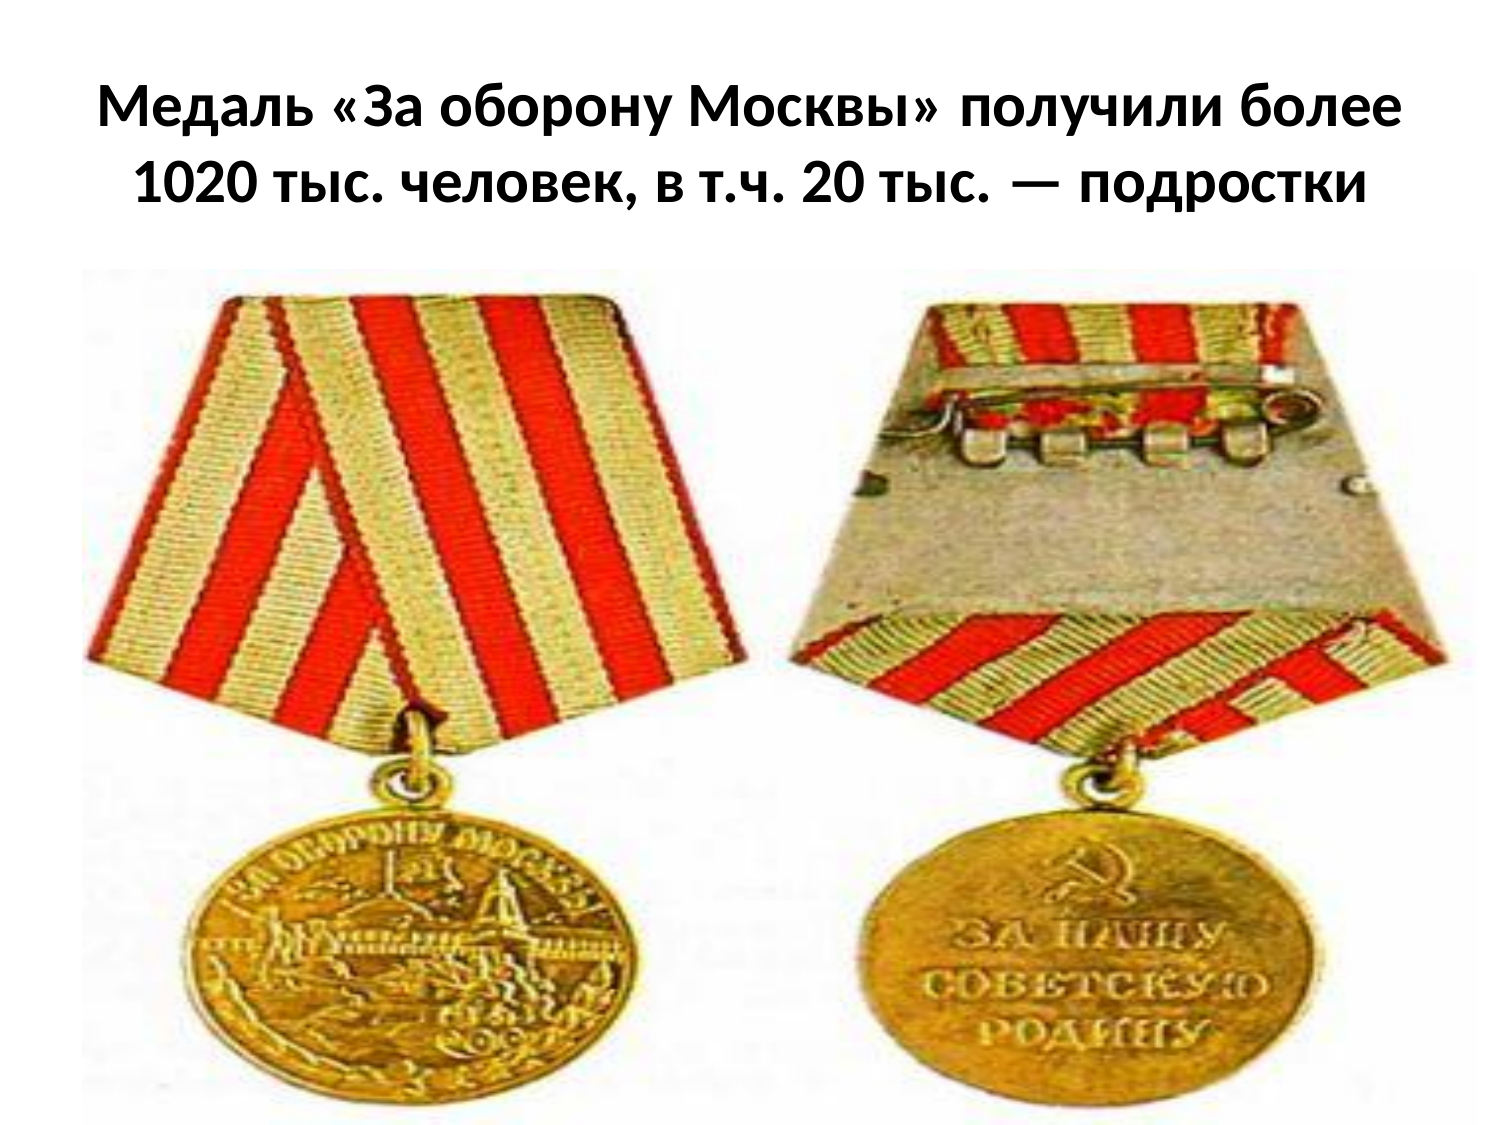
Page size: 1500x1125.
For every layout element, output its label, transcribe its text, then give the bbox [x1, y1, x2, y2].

title Медаль «За оборону Москвы» получили более 1020 тыс. человек, в т.ч. 20 тыс. — подростки [75, 45, 1425, 233]
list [81, 269, 1477, 1125]
